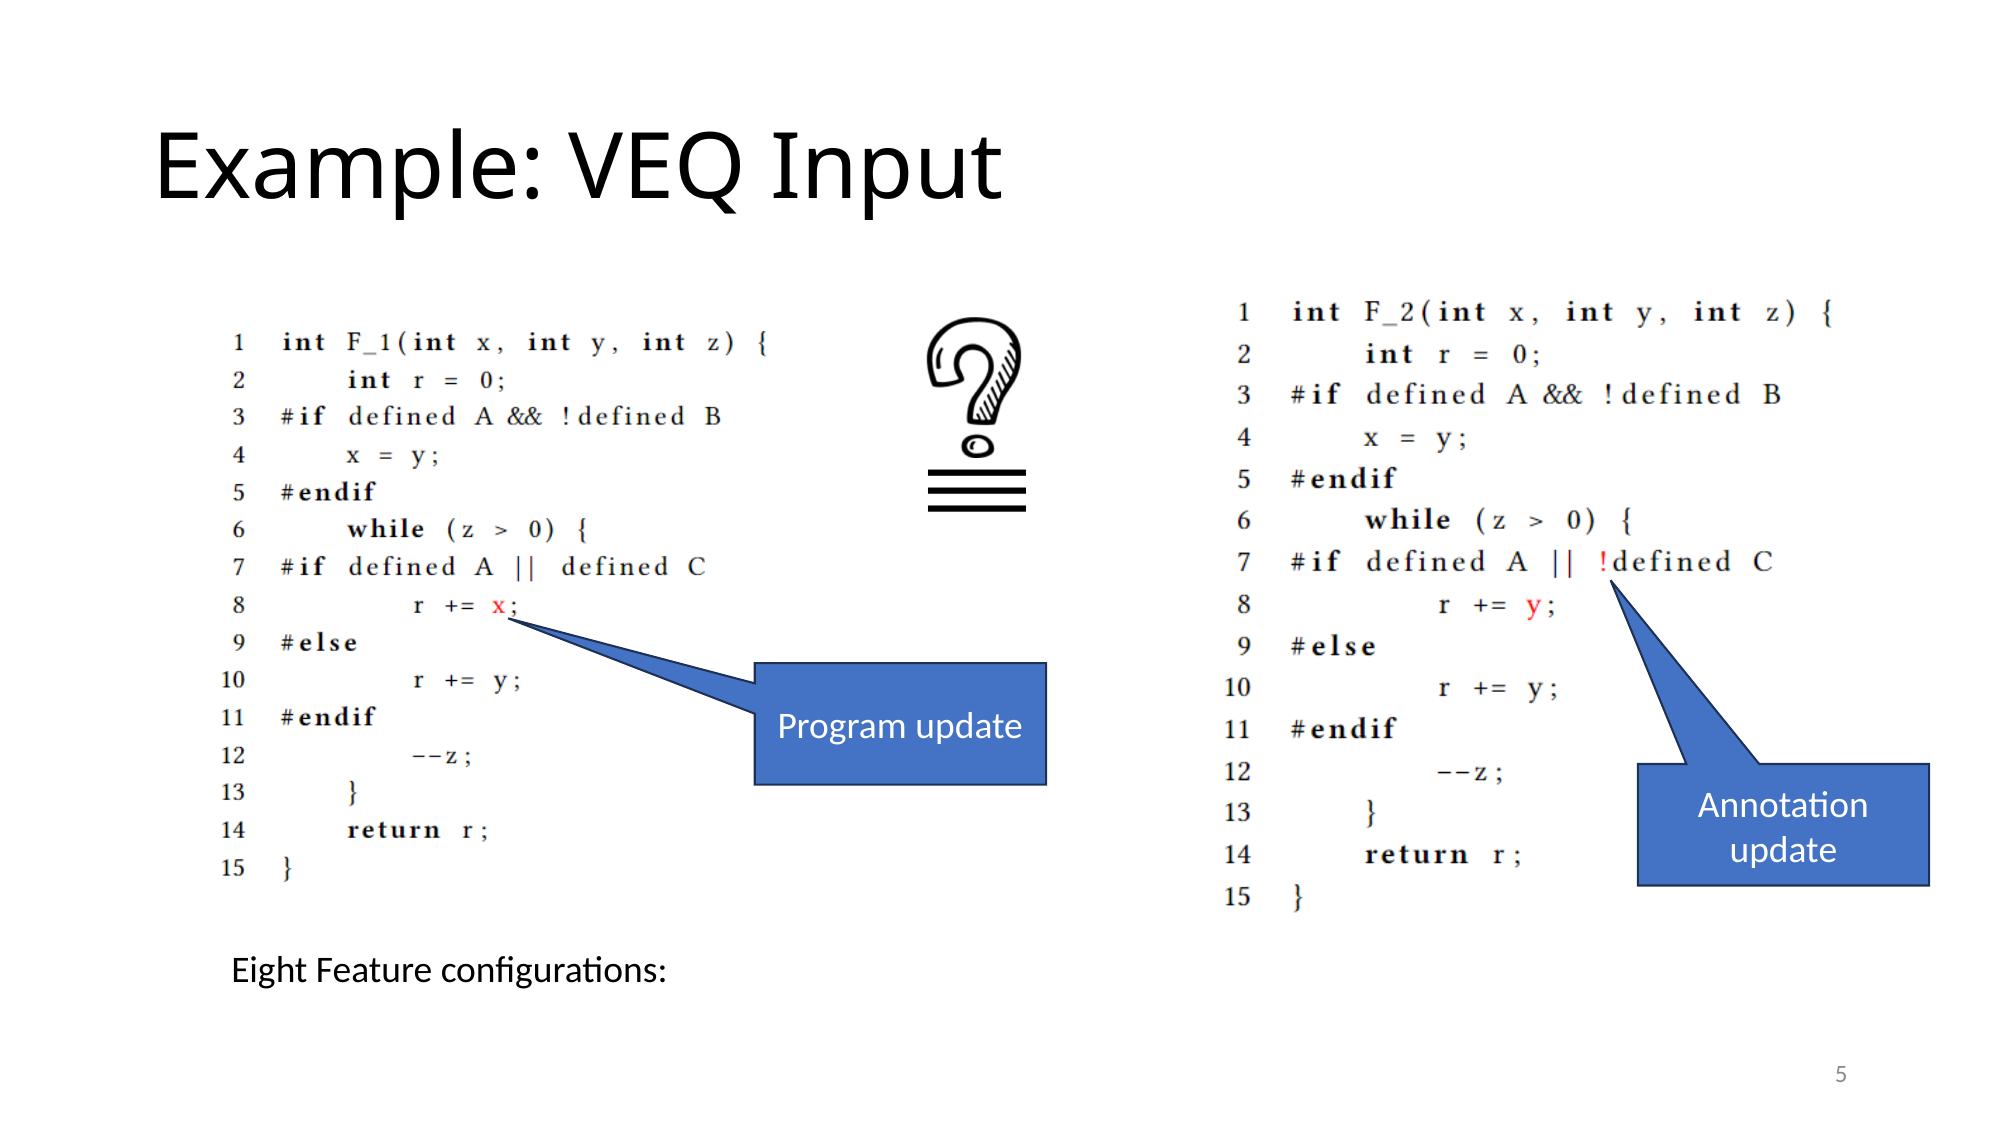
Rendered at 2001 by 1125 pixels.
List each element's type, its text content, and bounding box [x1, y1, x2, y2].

title Example: VEQ Input [137, 59, 1863, 278]
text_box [216, 269, 1849, 928]
slide_number 5 [1412, 1042, 1863, 1103]
text_box Annotation update [1849, 762, 1931, 887]
